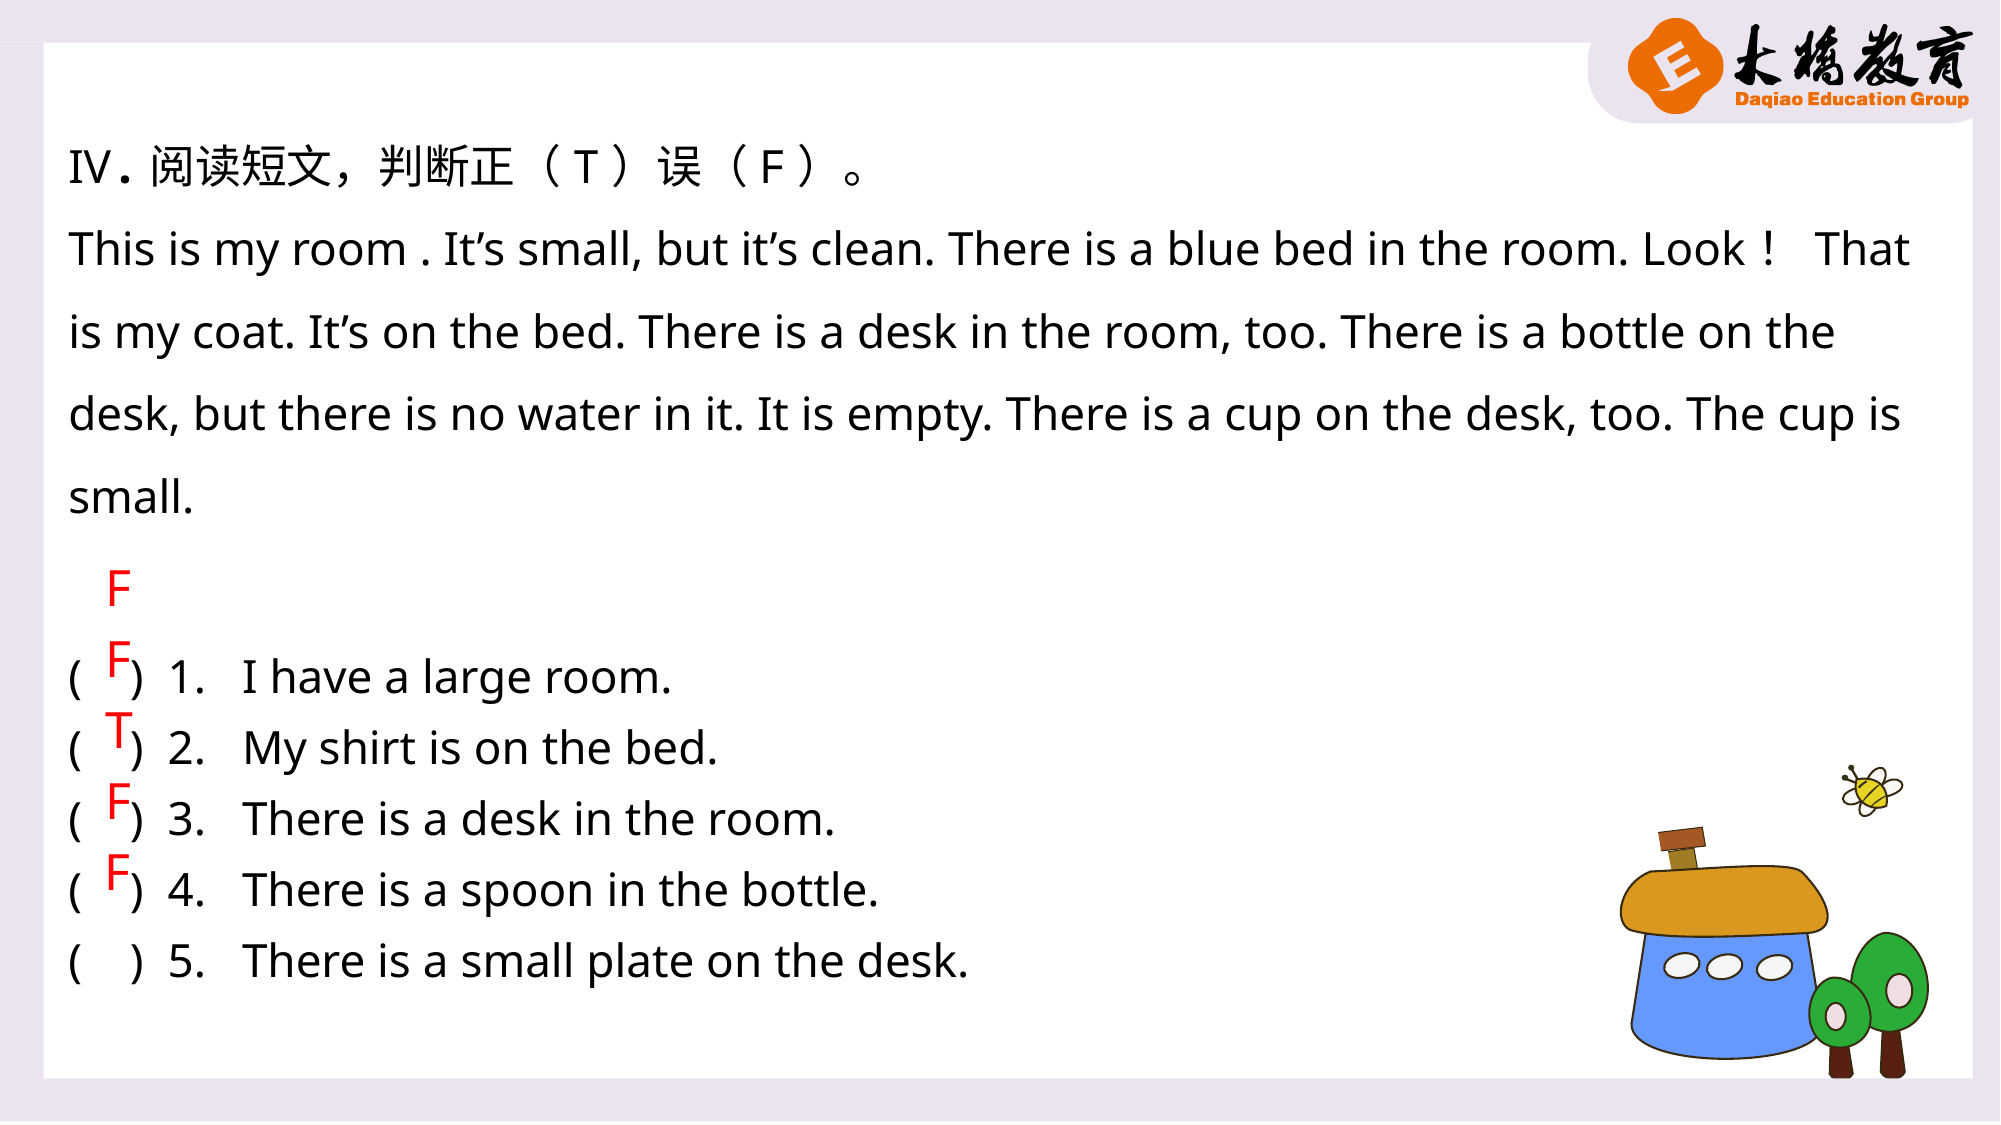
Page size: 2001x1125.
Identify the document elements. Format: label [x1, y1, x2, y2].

text_box [0, 0, 2000, 1122]
picture [1628, 18, 1973, 115]
